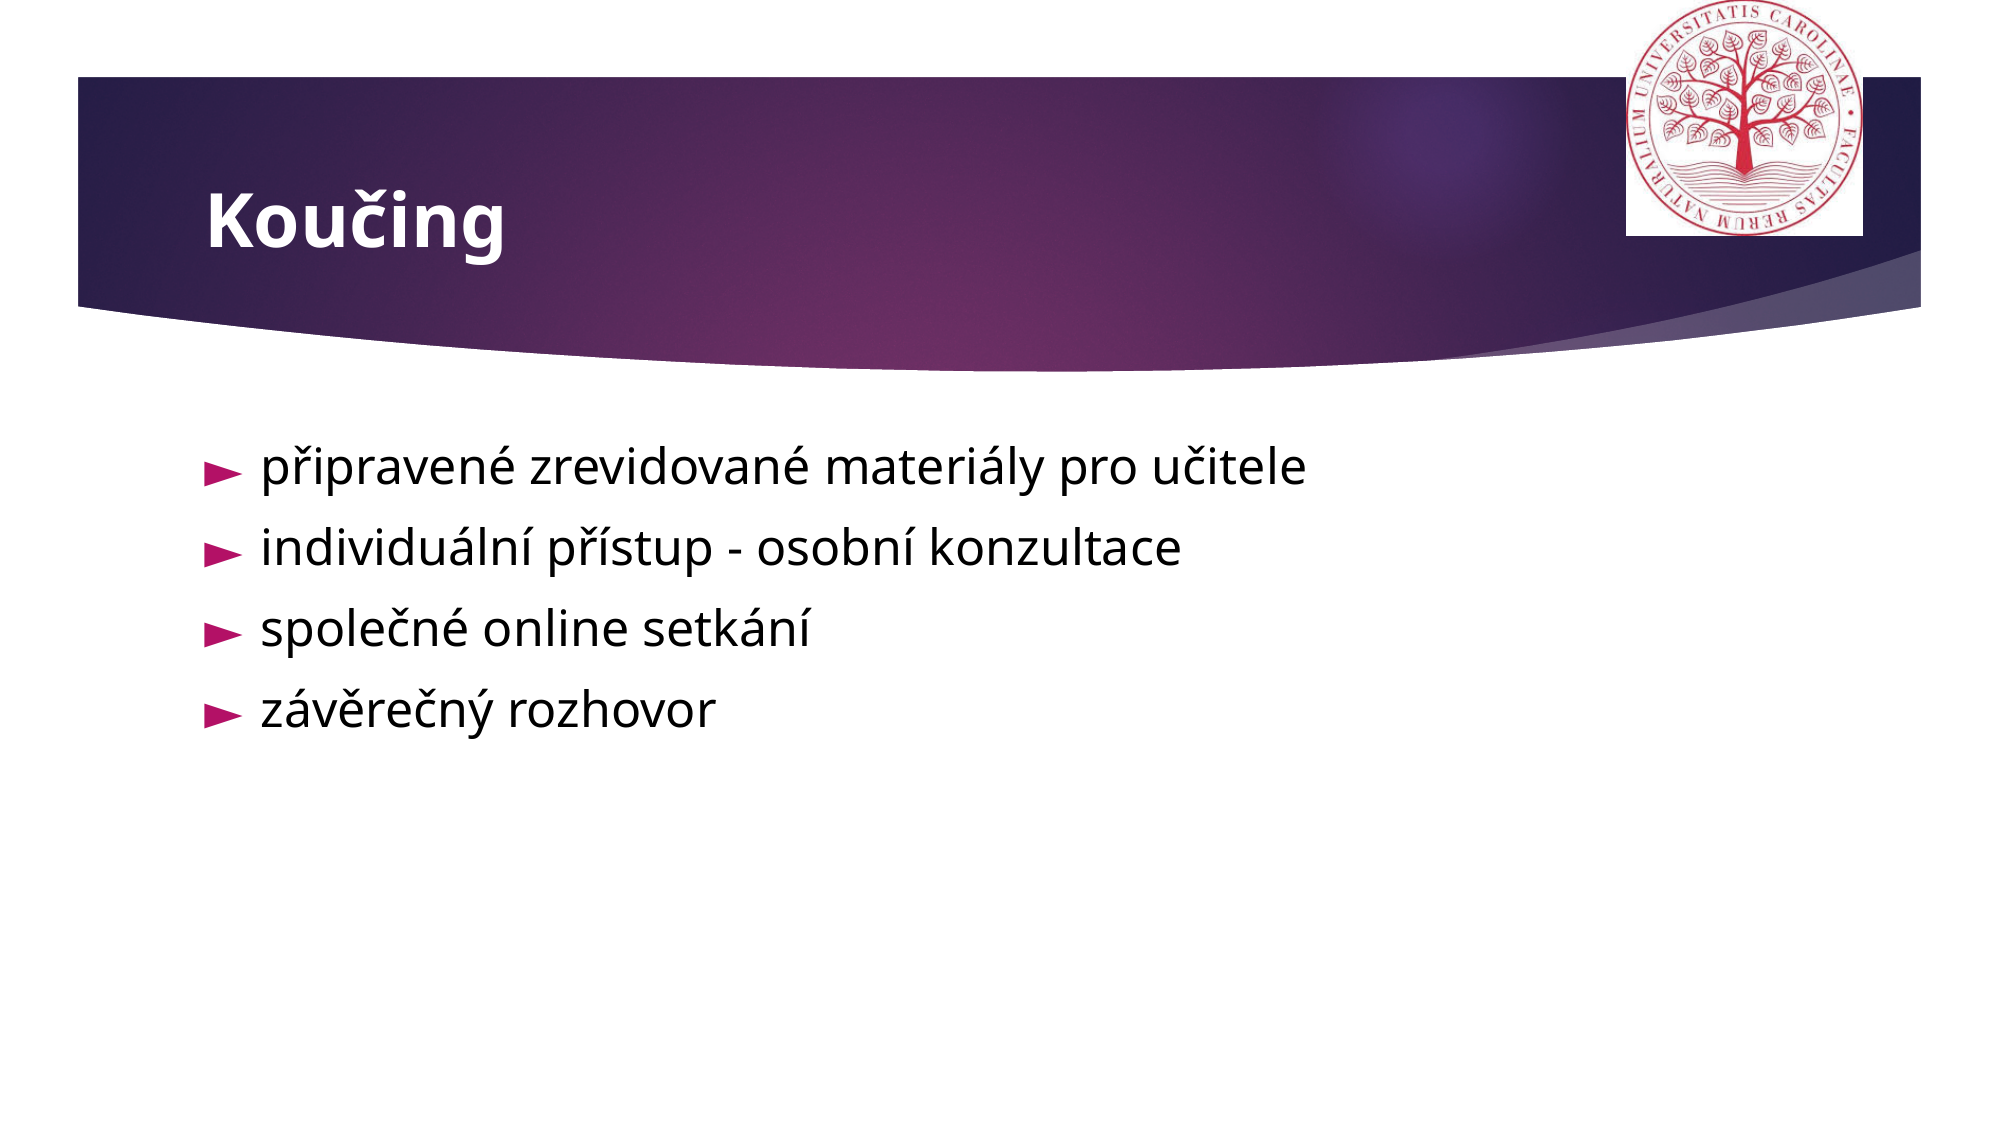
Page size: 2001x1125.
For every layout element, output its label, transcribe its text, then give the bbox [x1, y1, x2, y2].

picture [79, 0, 1920, 371]
title Koučing [189, 159, 1627, 276]
list připravené zrevidované materiály pro učitele individuální přístup - osobní konzultace společné online setkání závěrečný rozhovor [189, 427, 1638, 988]
table_cell [1521, 315, 1734, 354]
